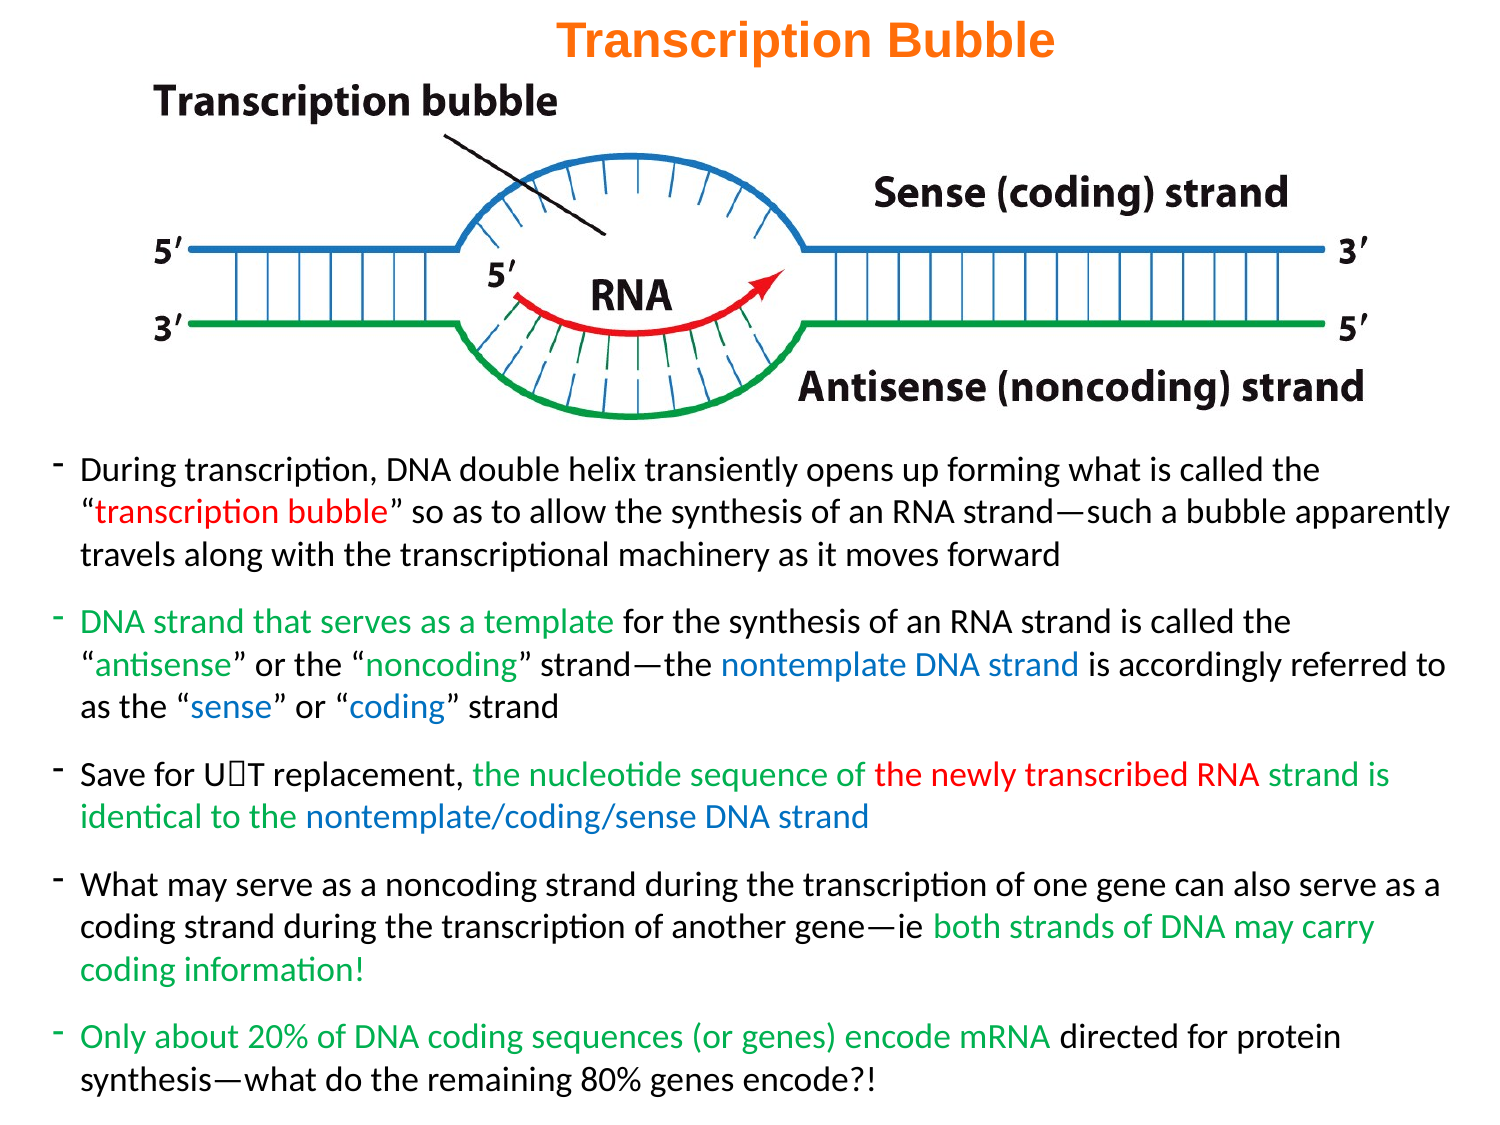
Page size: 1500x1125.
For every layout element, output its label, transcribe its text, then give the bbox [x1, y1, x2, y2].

text_box During transcription, DNA double helix transiently opens up forming what is called the “transcription bubble” so as to allow the synthesis of an RNA strand—such a bubble apparently travels along with the transcriptional machinery as it moves forward DNA strand that serves as a template for the synthesis of an RNA strand is called the “antisense” or the “noncoding” strand—the nontemplate DNA strand is accordingly referred to as the “sense” or “coding” strand Save for UT replacement, the nucleotide sequence of the newly transcribed RNA strand is identical to the nontemplate/coding/sense DNA strand What may serve as a noncoding strand during the transcription of one gene can also serve as a coding strand during the transcription of another gene—ie both strands of DNA may carry coding information! Only about 20% of DNA coding sequences (or genes) encode mRNA directed for protein synthesis—what do the remaining 80% genes encode?! [37, 438, 1475, 1106]
text_box Transcription Bubble [287, 0, 1325, 72]
picture [143, 74, 1376, 439]
